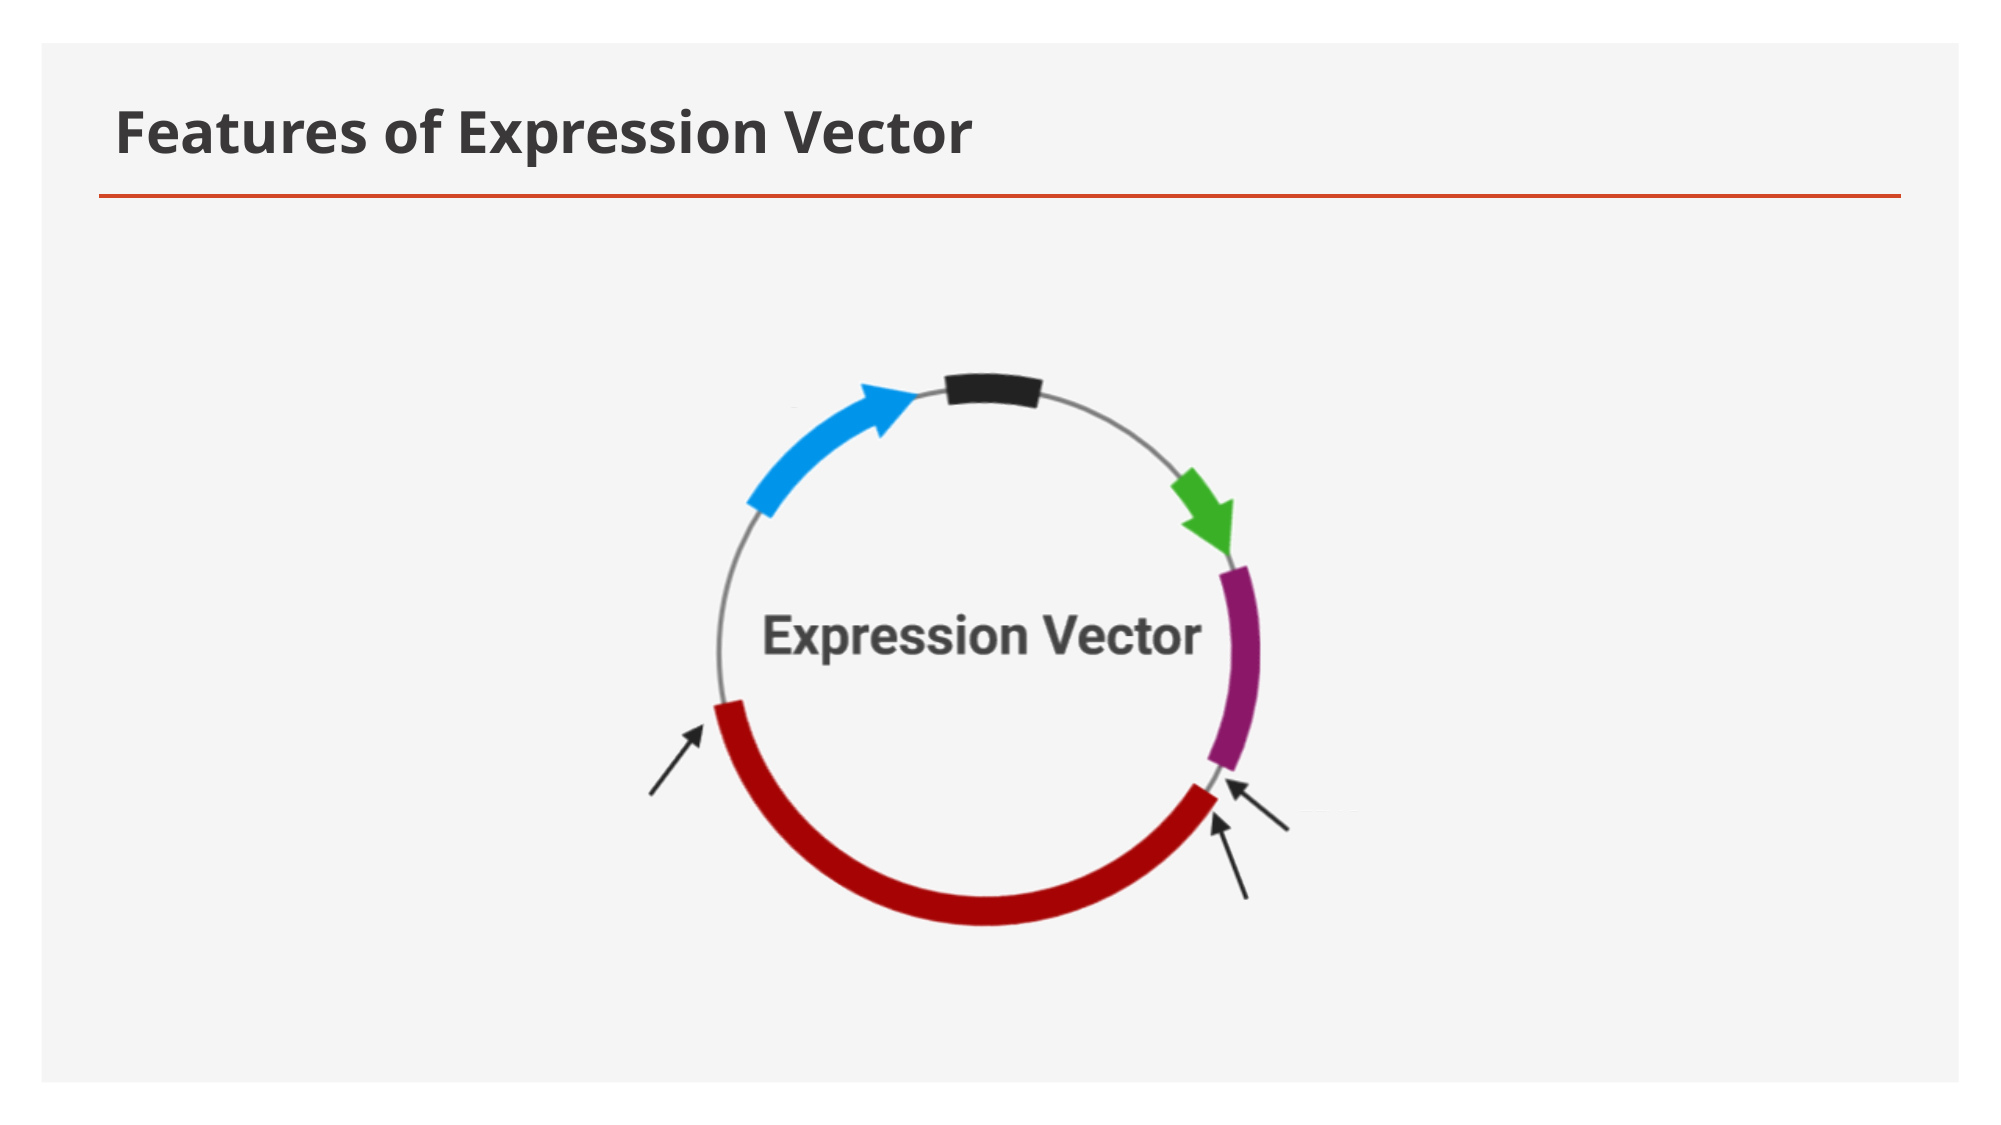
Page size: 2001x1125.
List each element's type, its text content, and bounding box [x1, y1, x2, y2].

title Features of Expression Vector [99, 73, 1901, 197]
picture [401, 278, 1513, 1014]
